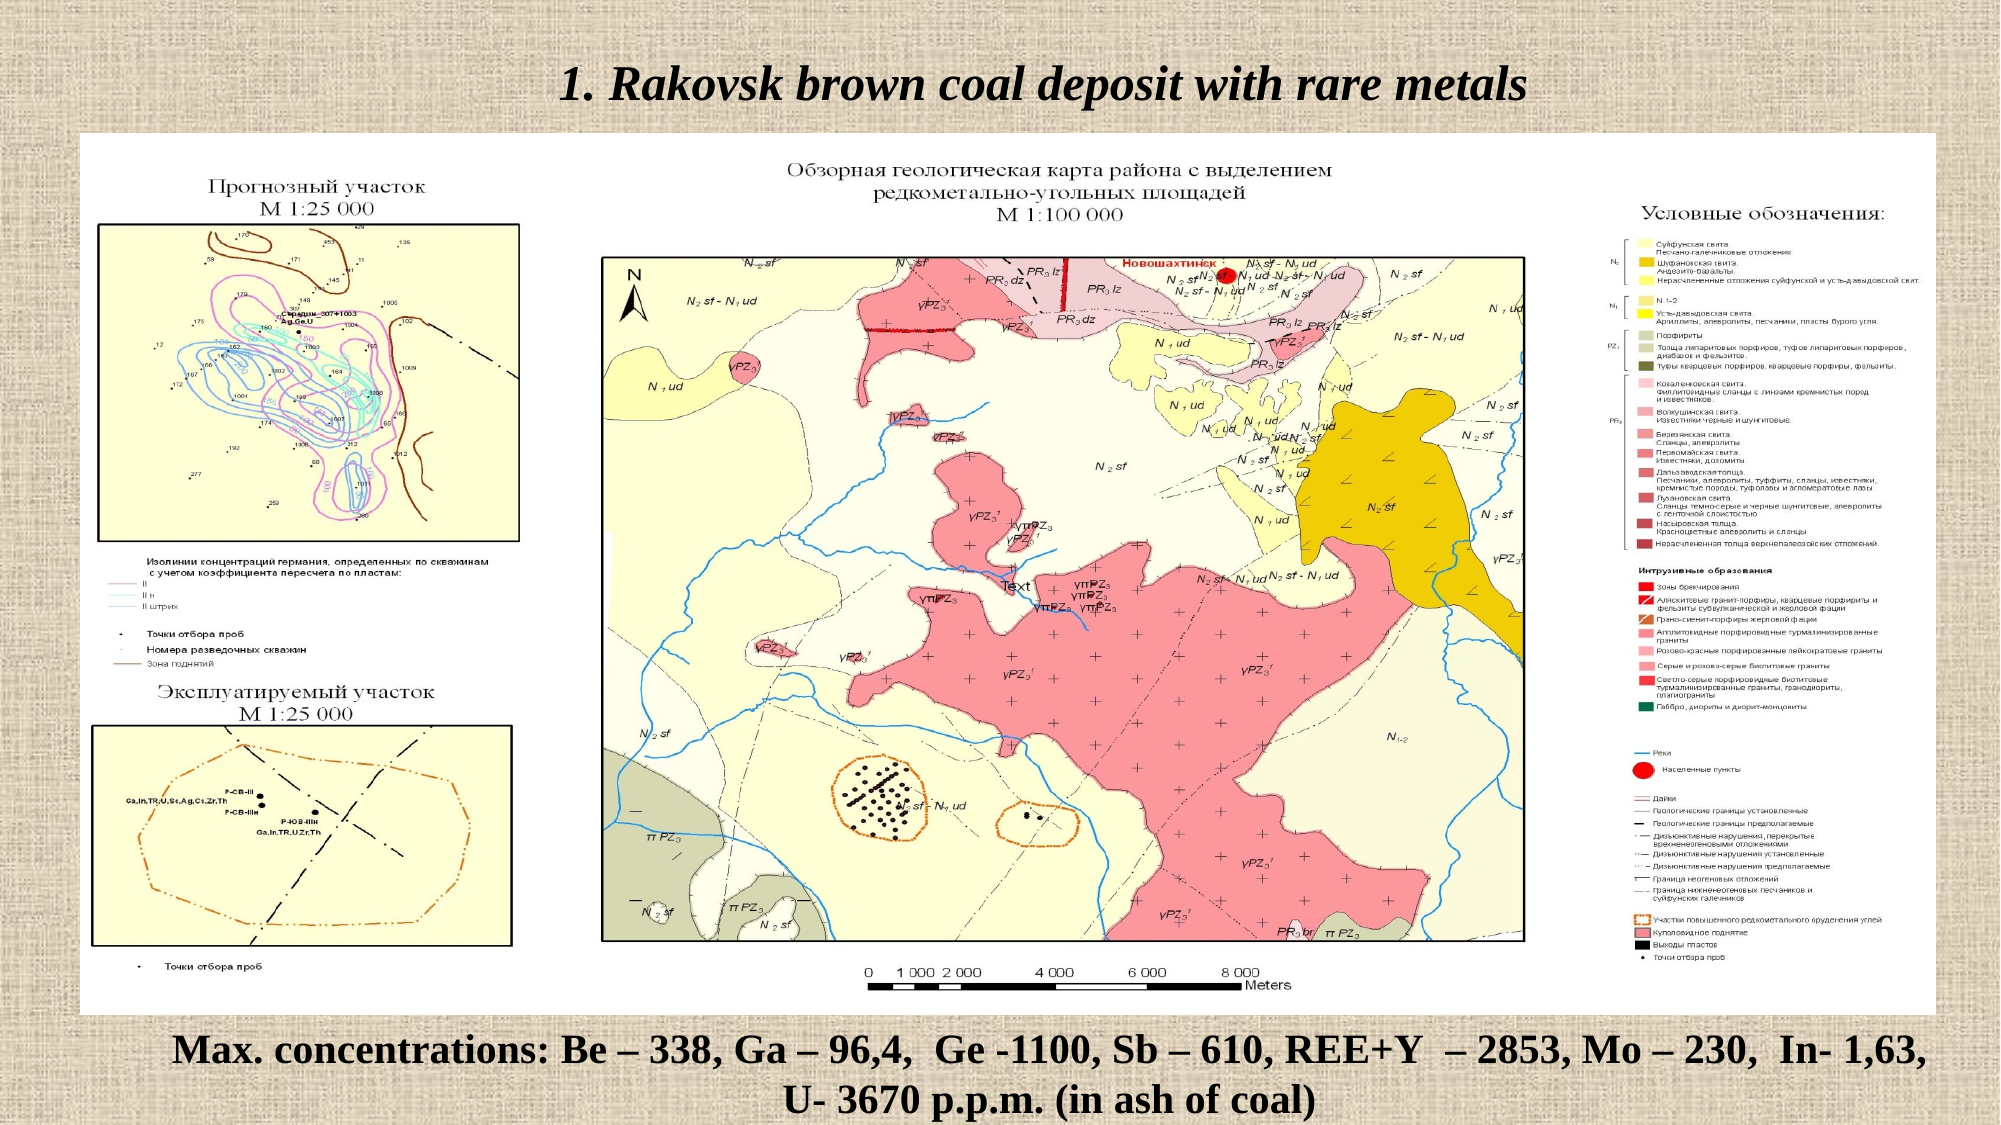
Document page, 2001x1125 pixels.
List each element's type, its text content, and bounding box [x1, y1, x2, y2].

picture [0, 0, 2001, 1125]
text_box Max. concentrations: Be – 338, Ga – 96,4, Ge -1100, Sb – 610, REE+Y – 2853, Mo – 230, In- 1,63, U- 3670 p.p.m. (in ash of coal) [132, 1014, 1967, 1125]
title 1. Rakovsk brown coal deposit with rare metals [200, 45, 1900, 116]
